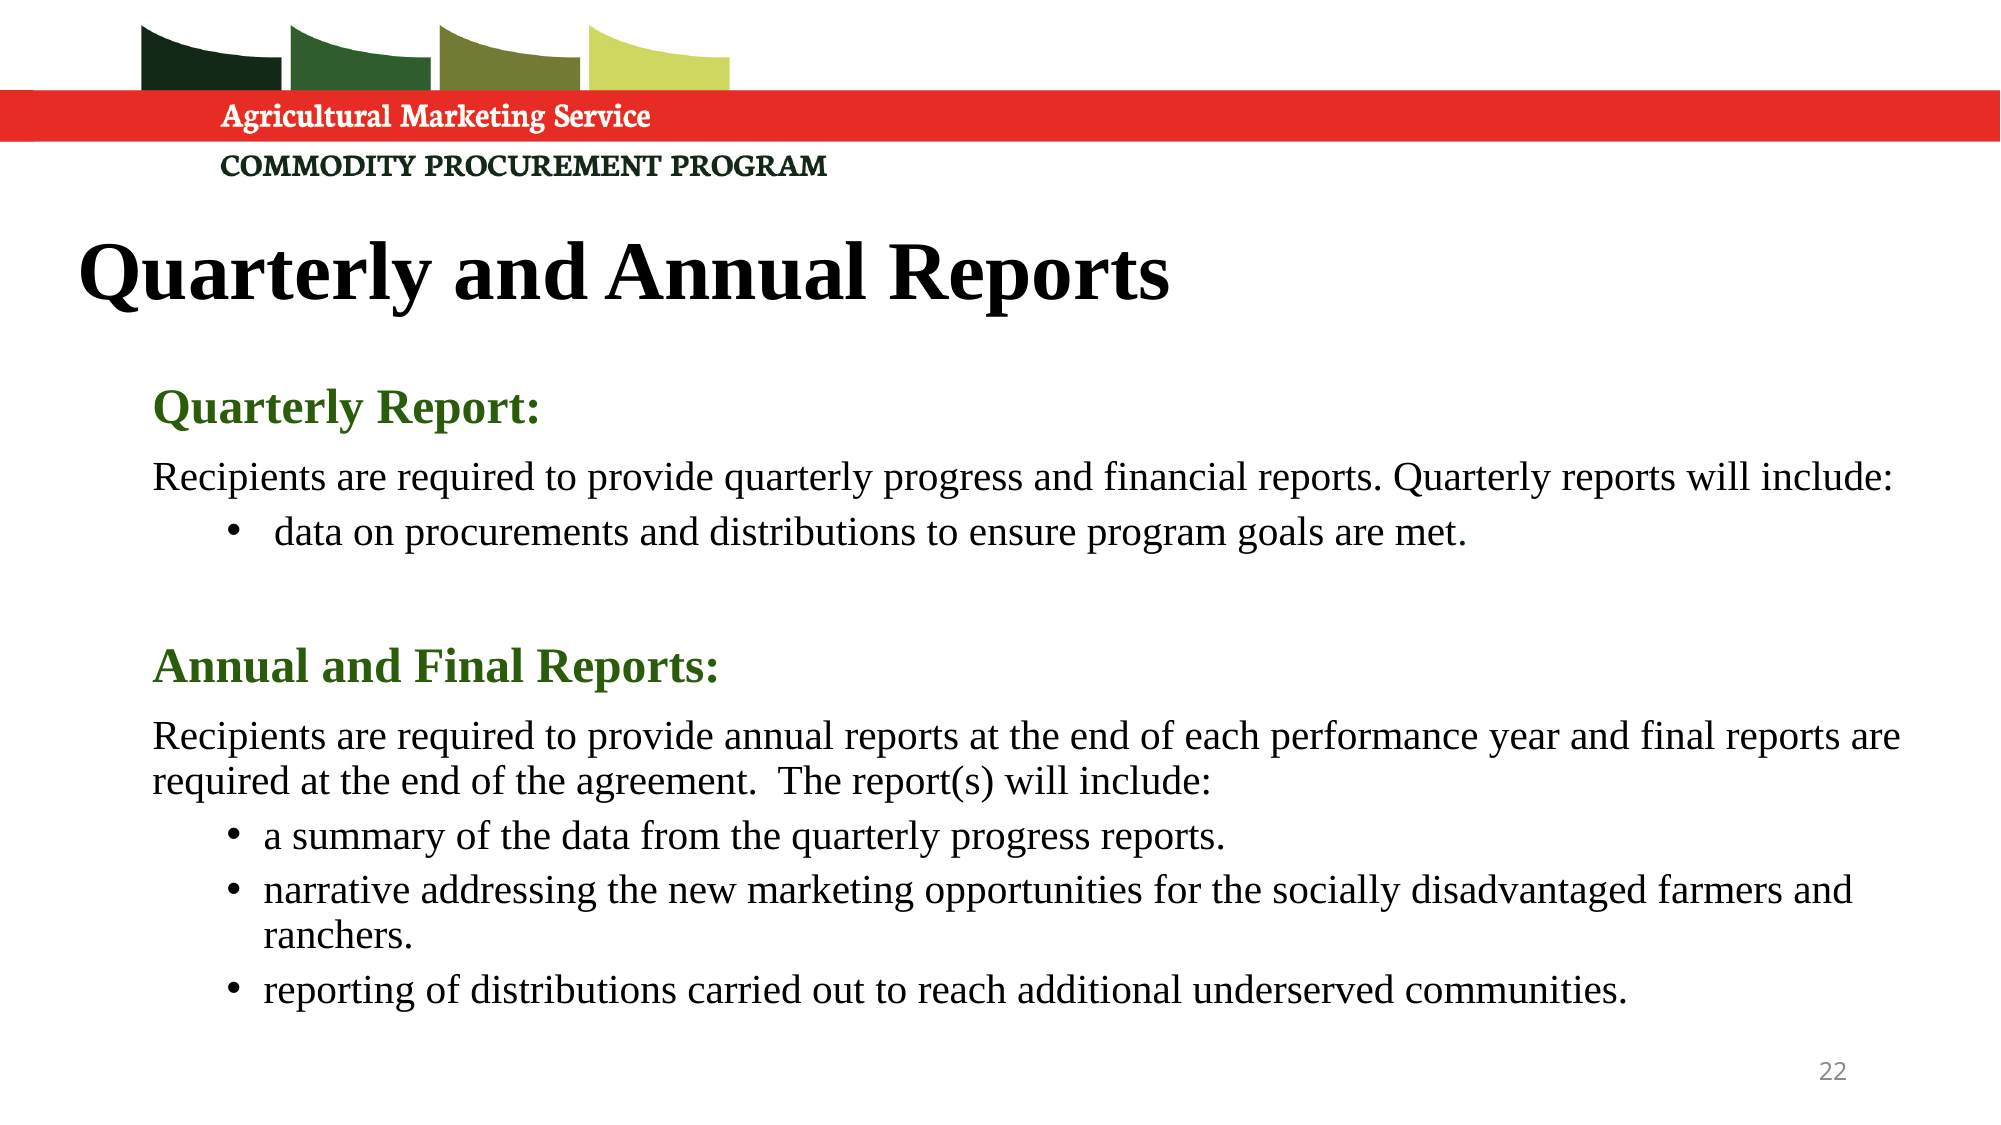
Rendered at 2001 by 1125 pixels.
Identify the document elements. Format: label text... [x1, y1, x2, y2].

picture [0, 0, 2000, 1125]
title Quarterly and Annual Reports [0, 218, 1924, 328]
slide_number 22 [1412, 1042, 1863, 1103]
list Quarterly Report: Recipients are required to provide quarterly progress and financial reports. Quarterly reports will include: data on procurements and distributions to ensure program goals are met. Annual and Final Reports: Recipients are required to provide annual reports at the end of each performance year and final reports are required at the end of the agreement. The report(s) will include: a summary of the data from the quarterly progress reports. narrative addressing the new marketing opportunities for the socially disadvantaged farmers and ranchers. reporting of distributions carried out to reach additional underserved communities. [137, 373, 1924, 1066]
